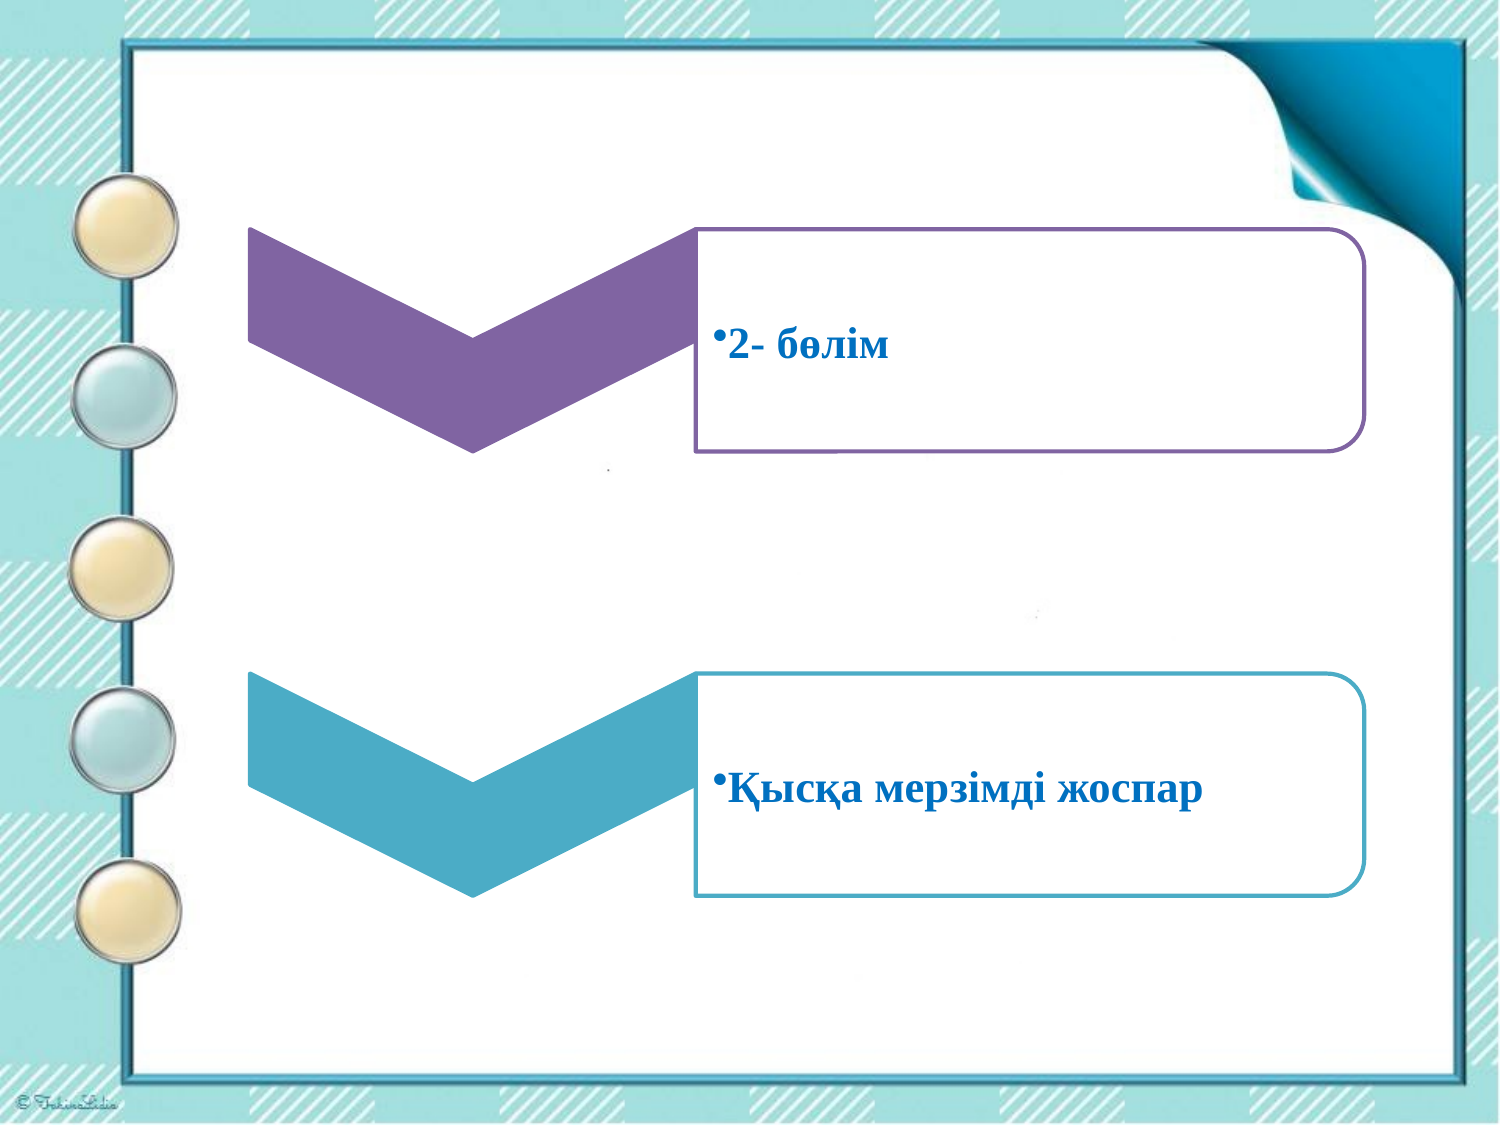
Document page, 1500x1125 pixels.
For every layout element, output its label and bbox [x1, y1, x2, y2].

picture [0, 0, 1500, 1125]
text_box [249, 228, 1365, 897]
